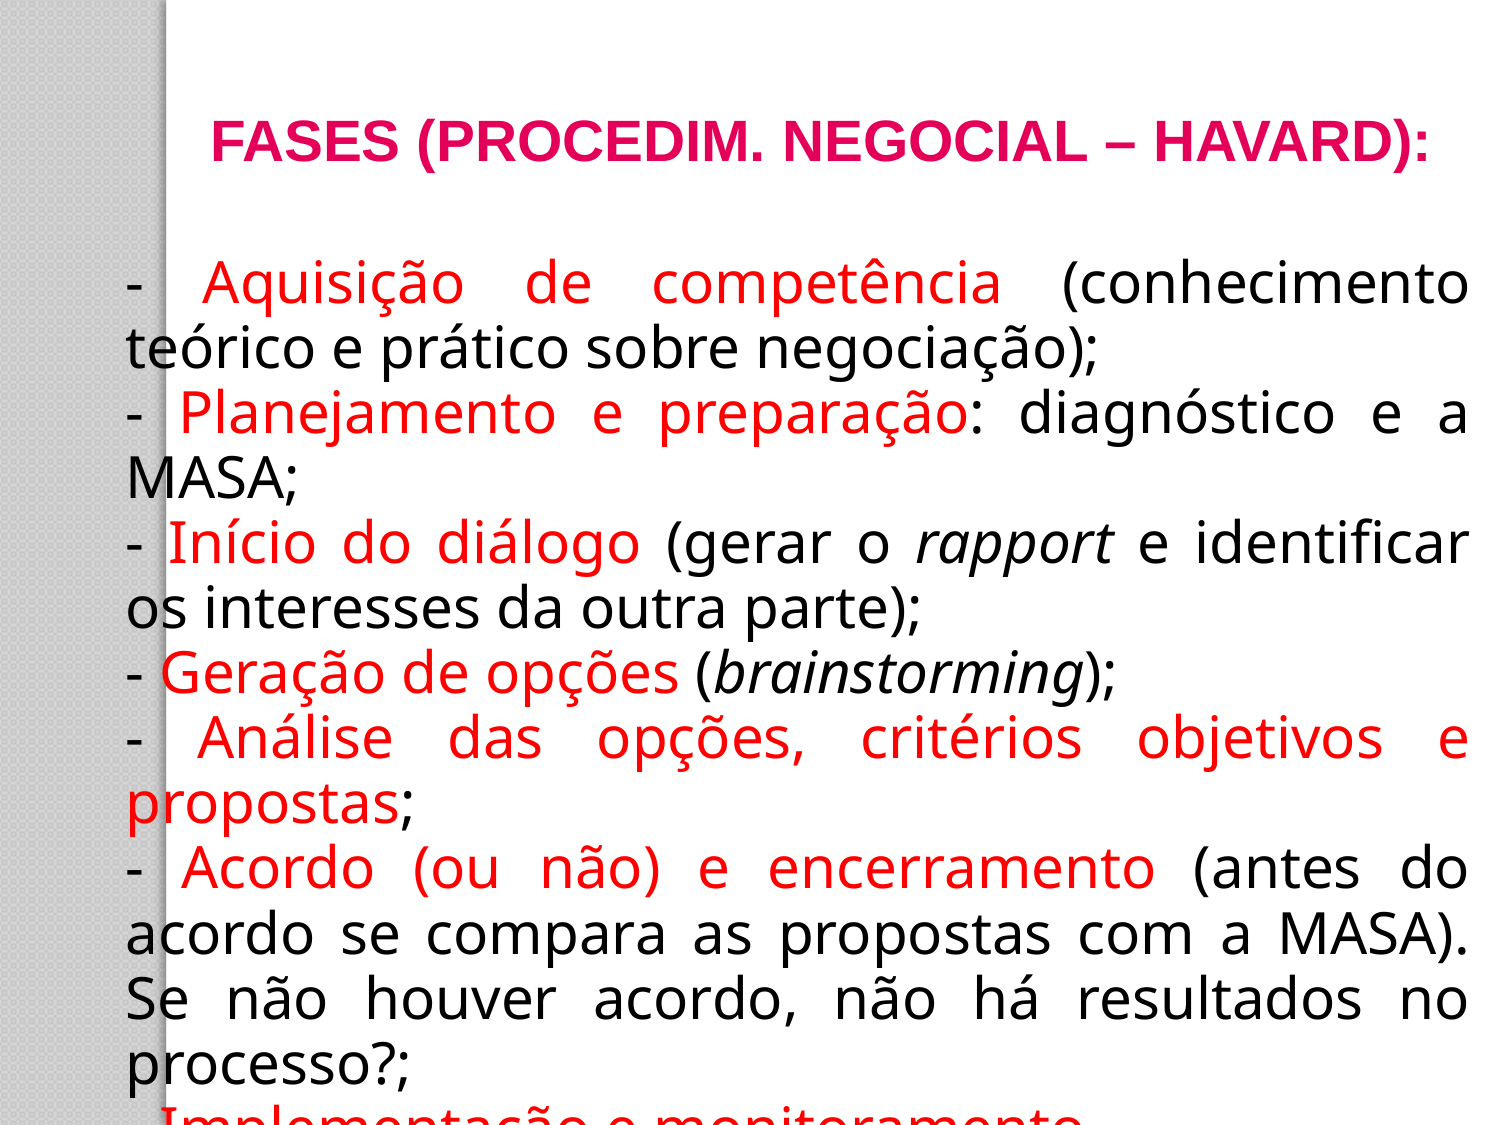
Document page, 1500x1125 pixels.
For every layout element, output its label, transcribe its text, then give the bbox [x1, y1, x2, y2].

text_box FASES (PROCEDIM. NEGOCIAL – HAVARD): [124, 97, 1500, 197]
text_box - Aquisição de competência (conhecimento teórico e prático sobre negociação); - Planejamento e preparação: diagnóstico e a MASA; - Início do diálogo (gerar o rapport e identificar os interesses da outra parte); - Geração de opções (brainstorming); - Análise das opções, critérios objetivos e propostas; - Acordo (ou não) e encerramento (antes do acordo se compara as propostas com a MASA). Se não houver acordo, não há resultados no processo?; - Implementação e monitoramento. [112, 241, 1484, 835]
